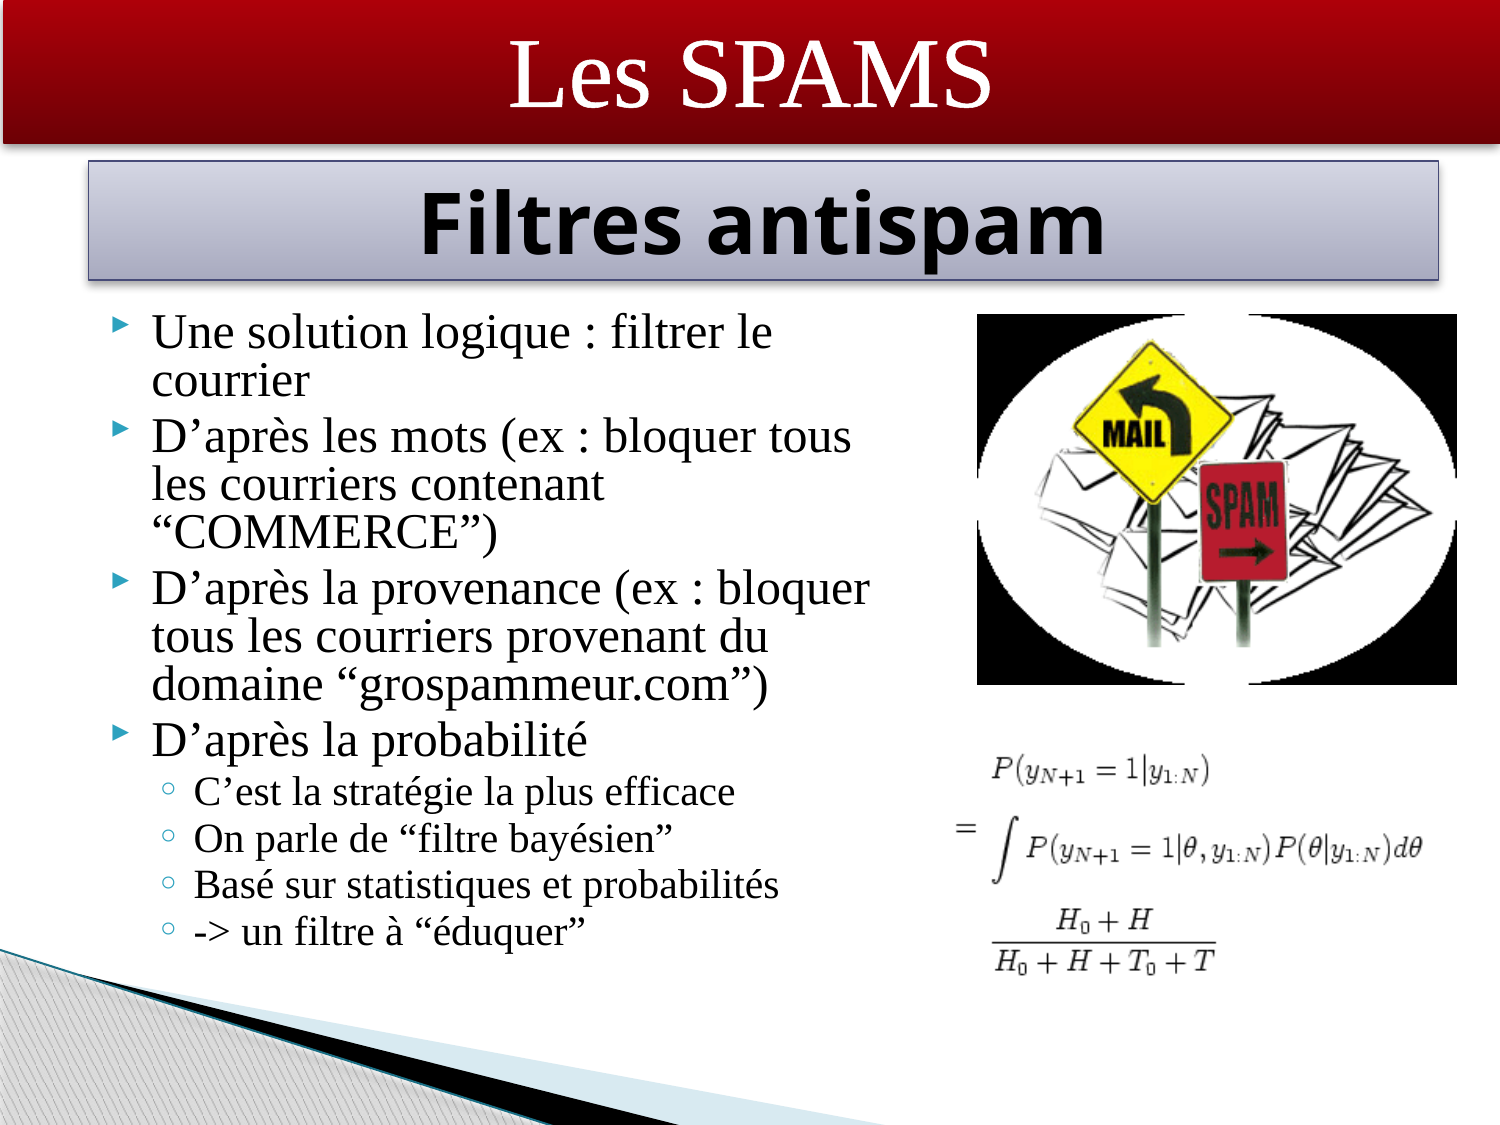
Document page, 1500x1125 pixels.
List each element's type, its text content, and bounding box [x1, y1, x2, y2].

picture [950, 810, 981, 839]
picture [985, 904, 1221, 982]
title Filtres antispam [88, 160, 1439, 281]
picture [985, 751, 1213, 793]
text_box Les SPAMS [3, 0, 1500, 144]
picture [976, 314, 1457, 686]
picture [985, 810, 1426, 889]
list Une solution logique : filtrer le courrier D’après les mots (ex : bloquer tous les courriers contenant “COMMERCE”) D’après la provenance (ex : bloquer tous les courriers provenant du domaine “grospammeur.com”) D’après la probabilité C’est la stratégie la plus efficace On parle de “filtre bayésien” Basé sur statistiques et probabilités -> un filtre à “éduquer” [76, 302, 918, 1041]
